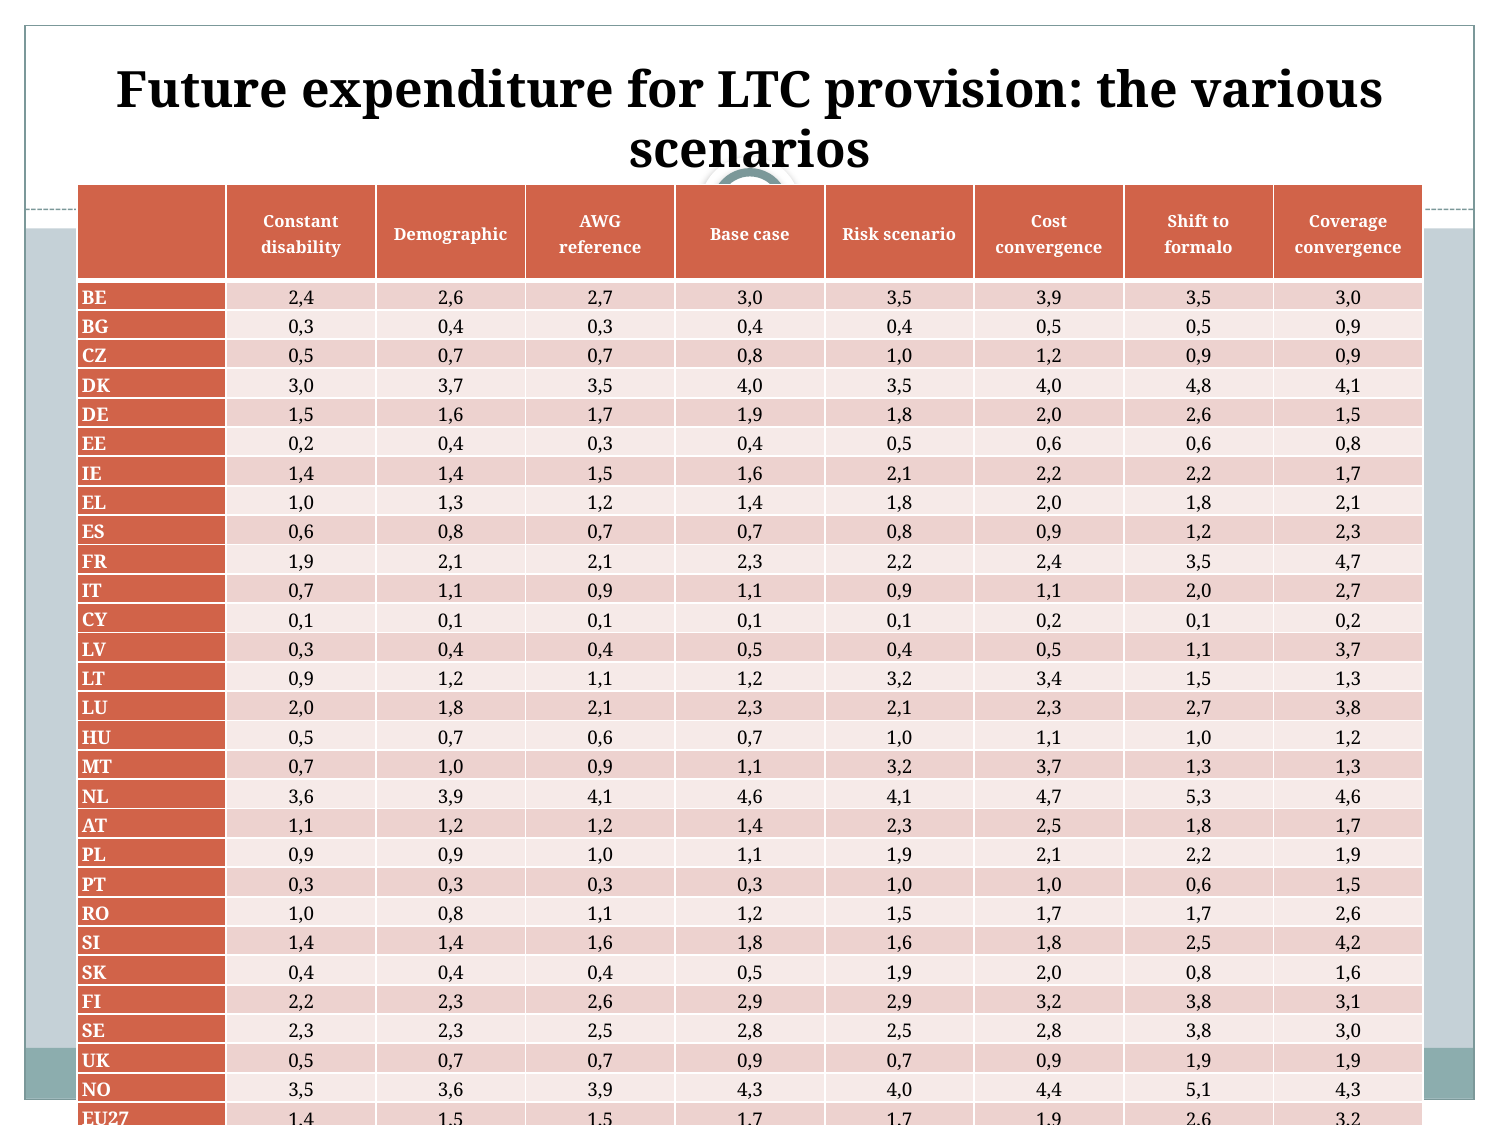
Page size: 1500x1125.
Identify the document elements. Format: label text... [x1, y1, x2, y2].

table_cell 0,6 [227, 516, 375, 544]
table_cell 4,6 [1274, 780, 1422, 808]
table_cell 3,1 [1274, 986, 1422, 1013]
table_cell 0,1 [526, 604, 674, 632]
table_cell 1,0 [975, 868, 1123, 896]
table_cell 0,3 [676, 868, 824, 896]
table_cell ES [78, 516, 225, 544]
table_cell HU [78, 721, 225, 749]
table_cell 1,6 [676, 457, 824, 485]
table_cell 1,0 [1125, 721, 1273, 749]
table_cell 0,3 [227, 868, 375, 896]
table_cell 2,0 [975, 956, 1123, 984]
table_cell 1,0 [826, 868, 973, 896]
table_cell 1,1 [526, 663, 674, 690]
table_cell CZ [78, 340, 225, 367]
table_cell 1,1 [975, 721, 1123, 749]
table_cell 1,9 [1274, 1044, 1422, 1072]
table_cell 0,4 [826, 311, 973, 338]
table_cell 0,9 [227, 839, 375, 866]
table_cell 4,8 [1125, 369, 1273, 397]
table_cell 4,3 [676, 1074, 824, 1101]
table_cell 0,3 [227, 311, 375, 338]
table_cell 0,2 [1274, 604, 1422, 632]
table_cell 1,5 [377, 1103, 525, 1125]
table_cell 2,3 [377, 986, 525, 1013]
table_cell 0,3 [526, 311, 674, 338]
table_cell 0,7 [526, 516, 674, 544]
table_cell 1,8 [676, 927, 824, 954]
table_cell 1,5 [526, 1103, 674, 1125]
table_cell 4,0 [826, 1074, 973, 1101]
table_header Cost convergence [975, 185, 1123, 278]
table_cell 1,7 [1274, 809, 1422, 837]
table_cell 1,7 [526, 399, 674, 426]
table_cell 0,9 [1125, 340, 1273, 367]
table_cell 1,5 [1274, 868, 1422, 896]
table_cell 4,0 [975, 369, 1123, 397]
table_cell 0,5 [1125, 311, 1273, 338]
table_cell 0,1 [826, 604, 973, 632]
table_cell 5,1 [1125, 1074, 1273, 1101]
table_cell 0,7 [676, 721, 824, 749]
table_cell 3,2 [975, 986, 1123, 1013]
table_cell 0,9 [526, 751, 674, 778]
table_cell 1,7 [1274, 457, 1422, 485]
table_cell 1,3 [1274, 751, 1422, 778]
table_cell 1,9 [826, 956, 973, 984]
table_cell AT [78, 809, 225, 837]
table_cell 1,9 [676, 399, 824, 426]
table_cell 4,1 [526, 780, 674, 808]
table_cell 1,2 [1274, 721, 1422, 749]
table_header Shift to formalo [1125, 185, 1273, 278]
table_cell 1,9 [826, 839, 973, 866]
table_cell 1,7 [975, 898, 1123, 925]
table_cell 2,5 [1125, 927, 1273, 954]
table_cell 1,0 [826, 340, 973, 367]
table_cell 0,9 [377, 839, 525, 866]
table_cell 1,0 [227, 898, 375, 925]
table_cell 2,1 [975, 839, 1123, 866]
table_cell 0,5 [227, 721, 375, 749]
table_cell 1,1 [676, 575, 824, 602]
table_cell SK [78, 956, 225, 984]
table_cell 1,2 [377, 809, 525, 837]
table_cell 3,2 [826, 663, 973, 690]
table_cell BG [78, 311, 225, 338]
table_cell 1,2 [975, 340, 1123, 367]
table_cell 0,3 [227, 633, 375, 661]
table_cell FR [78, 545, 225, 573]
table_header Base case [676, 185, 824, 278]
table_cell 3,2 [1274, 1103, 1422, 1125]
table_cell 2,7 [1125, 692, 1273, 720]
table_cell 2,1 [826, 692, 973, 720]
table_cell 1,4 [676, 487, 824, 514]
table_cell 1,9 [1125, 1044, 1273, 1072]
table_cell 2,3 [676, 692, 824, 720]
table_cell 3,5 [1125, 545, 1273, 573]
table_cell 0,3 [526, 868, 674, 896]
table_cell 3,8 [1125, 986, 1273, 1013]
table_cell 2,6 [1125, 399, 1273, 426]
table_cell 1,5 [826, 898, 973, 925]
table_cell 2,3 [826, 809, 973, 837]
table_cell 1,8 [1125, 487, 1273, 514]
table_cell 0,3 [377, 868, 525, 896]
table_cell 2,9 [676, 986, 824, 1013]
table_cell 1,8 [826, 487, 973, 514]
table_cell 2,3 [676, 545, 824, 573]
table_cell RO [78, 898, 225, 925]
table_cell 1,2 [526, 809, 674, 837]
table_cell 4,7 [975, 780, 1123, 808]
table_cell NO [78, 1074, 225, 1101]
table_cell 0,4 [377, 311, 525, 338]
table_cell 0,7 [227, 751, 375, 778]
table_cell 3,6 [377, 1074, 525, 1101]
table_cell 2,2 [975, 457, 1123, 485]
table_cell 0,4 [676, 311, 824, 338]
table_cell 1,5 [526, 457, 674, 485]
table_cell 0,5 [227, 1044, 375, 1072]
table_cell 1,1 [975, 575, 1123, 602]
table_cell 2,0 [975, 399, 1123, 426]
table_cell 1,7 [826, 1103, 973, 1125]
table_cell 4,7 [1274, 545, 1422, 573]
table_cell 0,8 [1125, 956, 1273, 984]
table_cell LT [78, 663, 225, 690]
table_cell 3,7 [975, 751, 1123, 778]
table_cell 1,6 [526, 927, 674, 954]
table_cell 0,6 [1125, 428, 1273, 455]
table_cell 3,9 [526, 1074, 674, 1101]
table_cell 2,2 [1125, 457, 1273, 485]
table_cell 2,0 [975, 487, 1123, 514]
table_cell 3,5 [826, 369, 973, 397]
table_cell 0,9 [1274, 311, 1422, 338]
table_cell 0,8 [826, 516, 973, 544]
table_cell DE [78, 399, 225, 426]
table_header [78, 185, 225, 278]
table_cell 2,9 [826, 986, 973, 1013]
table_cell 2,3 [1274, 516, 1422, 544]
table_cell 1,4 [227, 457, 375, 485]
table_cell 0,6 [1125, 868, 1273, 896]
table_cell 0,9 [676, 1044, 824, 1072]
table_cell 2,7 [1274, 575, 1422, 602]
table_cell 2,2 [826, 545, 973, 573]
table_cell 2,6 [1125, 1103, 1273, 1125]
table_cell 0,7 [526, 340, 674, 367]
table_cell 1,3 [1274, 663, 1422, 690]
table_cell 2,3 [227, 1015, 375, 1042]
table_cell 4,4 [975, 1074, 1123, 1101]
table_cell 1,3 [377, 487, 525, 514]
table_cell 1,8 [826, 399, 973, 426]
table_cell 4,6 [676, 780, 824, 808]
table_cell 4,2 [1274, 927, 1422, 954]
table_cell 1,4 [227, 1103, 375, 1125]
table_cell 0,6 [526, 721, 674, 749]
table_cell 0,5 [227, 340, 375, 367]
table_cell FI [78, 986, 225, 1013]
table_cell 3,7 [1274, 633, 1422, 661]
table_cell 0,7 [377, 340, 525, 367]
table_cell NL [78, 780, 225, 808]
table_cell 3,6 [227, 780, 375, 808]
table_cell 0,2 [227, 428, 375, 455]
table_cell MT [78, 751, 225, 778]
table_cell 2,6 [1274, 898, 1422, 925]
table_cell CY [78, 604, 225, 632]
title Future expenditure for LTC provision: the various scenarios [75, 45, 1425, 185]
table_cell 1,4 [676, 809, 824, 837]
table_cell 0,1 [227, 604, 375, 632]
table_cell 1,9 [975, 1103, 1123, 1125]
table_cell 2,5 [826, 1015, 973, 1042]
table_cell 2,6 [377, 283, 525, 309]
table_cell 0,7 [377, 721, 525, 749]
table_cell 3,9 [975, 283, 1123, 309]
table_cell 2,6 [526, 986, 674, 1013]
table_cell 3,0 [1274, 283, 1422, 309]
table_cell 0,9 [826, 575, 973, 602]
table_cell 3,4 [975, 663, 1123, 690]
table_cell 0,8 [676, 340, 824, 367]
table_cell IT [78, 575, 225, 602]
table_cell 2,4 [975, 545, 1123, 573]
table_cell 2,3 [377, 1015, 525, 1042]
table_header Constant disability [227, 185, 375, 278]
table_cell 0,2 [975, 604, 1123, 632]
table_cell PL [78, 839, 225, 866]
table_cell UK [78, 1044, 225, 1072]
table_cell 2,3 [975, 692, 1123, 720]
table_cell 4,0 [676, 369, 824, 397]
table_cell 0,8 [1274, 428, 1422, 455]
table_cell 1,8 [975, 927, 1123, 954]
table_header Risk scenario [826, 185, 973, 278]
table_cell 1,6 [826, 927, 973, 954]
table_cell 1,0 [526, 839, 674, 866]
table_cell 0,6 [975, 428, 1123, 455]
table_cell 3,7 [377, 369, 525, 397]
table_cell 3,8 [1125, 1015, 1273, 1042]
table_cell 1,1 [227, 809, 375, 837]
table_cell 1,0 [826, 721, 973, 749]
table_cell 1,4 [227, 927, 375, 954]
table_cell 1,2 [676, 663, 824, 690]
table_cell 1,1 [377, 575, 525, 602]
table_cell 1,1 [676, 751, 824, 778]
table_cell 0,1 [1125, 604, 1273, 632]
table_cell 1,2 [1125, 516, 1273, 544]
table_cell 1,2 [676, 898, 824, 925]
table_cell 1,0 [377, 751, 525, 778]
table_cell 1,1 [1125, 633, 1273, 661]
table_cell 1,8 [1125, 809, 1273, 837]
table_cell 0,3 [526, 428, 674, 455]
table_cell 0,5 [676, 633, 824, 661]
table_cell 0,9 [227, 663, 375, 690]
table_cell 0,4 [526, 633, 674, 661]
table_cell 2,4 [227, 283, 375, 309]
table_cell 3,5 [526, 369, 674, 397]
table_cell 2,5 [975, 809, 1123, 837]
table_cell 0,4 [826, 633, 973, 661]
table_cell 1,7 [1125, 898, 1273, 925]
table_cell 2,8 [975, 1015, 1123, 1042]
table_header AWG reference [526, 185, 674, 278]
table_cell LV [78, 633, 225, 661]
table_cell 2,8 [676, 1015, 824, 1042]
table_cell 0,4 [227, 956, 375, 984]
table_header Demographic [377, 185, 525, 278]
table_cell 0,4 [377, 633, 525, 661]
table_cell 0,8 [377, 516, 525, 544]
table_cell 2,0 [227, 692, 375, 720]
table_cell 1,5 [1125, 663, 1273, 690]
table_cell 1,7 [676, 1103, 824, 1125]
table_cell 1,5 [1274, 399, 1422, 426]
table_cell 0,9 [1274, 340, 1422, 367]
table_cell 1,2 [526, 487, 674, 514]
table_cell EE [78, 428, 225, 455]
table_cell 3,0 [227, 369, 375, 397]
table_cell 3,0 [1274, 1015, 1422, 1042]
table_cell 1,0 [227, 487, 375, 514]
table_cell 1,9 [227, 545, 375, 573]
table_cell 1,9 [1274, 839, 1422, 866]
table_cell 0,7 [526, 1044, 674, 1072]
table_cell 2,1 [377, 545, 525, 573]
table_cell SI [78, 927, 225, 954]
table_cell 0,7 [377, 1044, 525, 1072]
table_cell 0,1 [377, 604, 525, 632]
table_cell 1,4 [377, 457, 525, 485]
table_cell 2,2 [1125, 839, 1273, 866]
table_cell 0,4 [377, 428, 525, 455]
table_cell 4,1 [1274, 369, 1422, 397]
table_cell 1,6 [1274, 956, 1422, 984]
table_cell 3,2 [826, 751, 973, 778]
table_cell 2,0 [1125, 575, 1273, 602]
table_cell EL [78, 487, 225, 514]
table_cell 0,1 [676, 604, 824, 632]
table_cell 0,7 [826, 1044, 973, 1072]
table_cell PT [78, 868, 225, 896]
table_cell 4,3 [1274, 1074, 1422, 1101]
table_cell 2,7 [526, 283, 674, 309]
table_cell SE [78, 1015, 225, 1042]
table_cell 3,5 [1125, 283, 1273, 309]
table_cell 5,3 [1125, 780, 1273, 808]
table_cell LU [78, 692, 225, 720]
table_cell 0,4 [526, 956, 674, 984]
table_cell 0,5 [975, 311, 1123, 338]
table_cell 3,5 [227, 1074, 375, 1101]
table_cell 1,1 [676, 839, 824, 866]
table_cell 1,1 [526, 898, 674, 925]
table_cell 0,4 [676, 428, 824, 455]
table_cell 0,9 [975, 516, 1123, 544]
table_cell 1,3 [1125, 751, 1273, 778]
table_cell 0,4 [377, 956, 525, 984]
table_cell 0,5 [975, 633, 1123, 661]
table_cell 1,8 [377, 692, 525, 720]
table_cell EU27 [78, 1103, 225, 1125]
table_cell 2,1 [1274, 487, 1422, 514]
table_cell DK [78, 369, 225, 397]
table_cell 1,2 [377, 663, 525, 690]
table_cell 4,1 [826, 780, 973, 808]
table_cell 2,1 [526, 545, 674, 573]
table_cell 0,7 [227, 575, 375, 602]
table_cell 0,7 [676, 516, 824, 544]
table_cell 2,1 [826, 457, 973, 485]
table_cell 0,5 [676, 956, 824, 984]
table_cell 3,5 [826, 283, 973, 309]
table_cell 0,8 [377, 898, 525, 925]
table_cell 3,0 [676, 283, 824, 309]
table_cell BE [78, 283, 225, 309]
table_cell 3,8 [1274, 692, 1422, 720]
table_cell 1,5 [227, 399, 375, 426]
table_cell 1,6 [377, 399, 525, 426]
table_cell 0,9 [526, 575, 674, 602]
table_cell 3,9 [377, 780, 525, 808]
table_cell 2,5 [526, 1015, 674, 1042]
table_cell IE [78, 457, 225, 485]
table_cell 0,5 [826, 428, 973, 455]
table_cell 0,9 [975, 1044, 1123, 1072]
table_header Coverage convergence [1274, 185, 1422, 278]
table_cell 2,1 [526, 692, 674, 720]
table_cell 1,4 [377, 927, 525, 954]
table_cell 2,2 [227, 986, 375, 1013]
